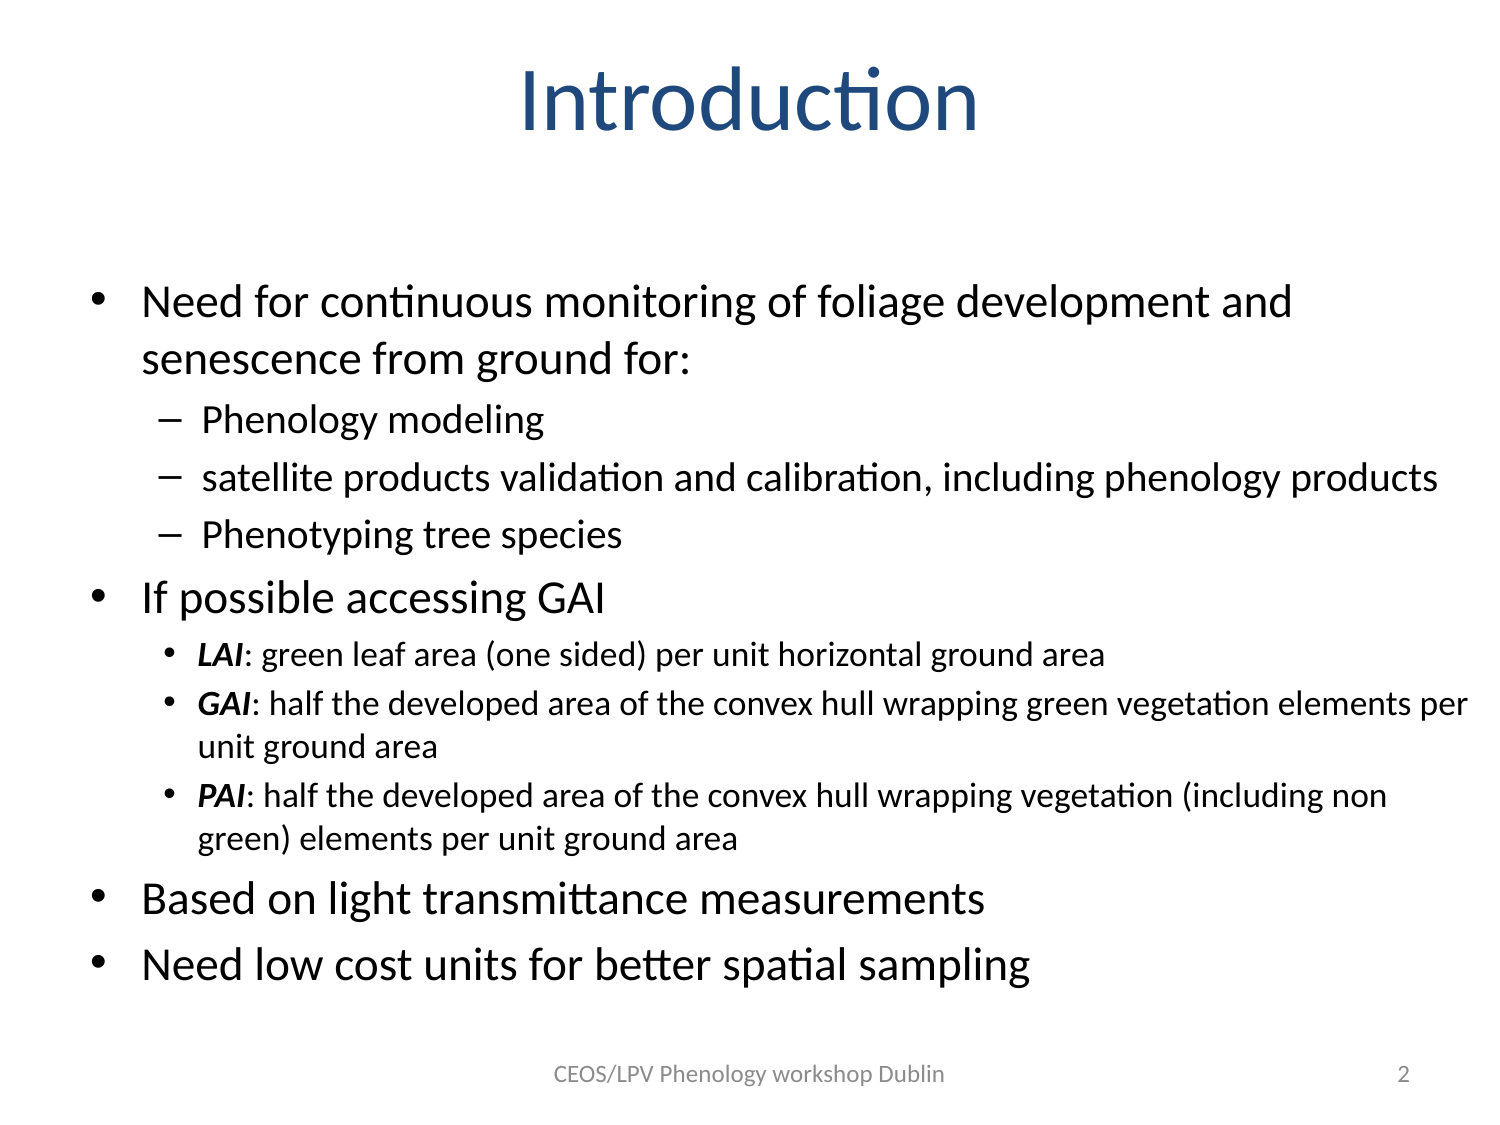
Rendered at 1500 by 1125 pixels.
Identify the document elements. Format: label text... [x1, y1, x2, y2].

list Need for continuous monitoring of foliage development and senescence from ground for: Phenology modeling satellite products validation and calibration, including phenology products Phenotyping tree species If possible accessing GAI LAI: green leaf area (one sided) per unit horizontal ground area GAI: half the developed area of the convex hull wrapping green vegetation elements per unit ground area PAI: half the developed area of the convex hull wrapping vegetation (including non green) elements per unit ground area Based on light transmittance measurements Need low cost units for better spatial sampling [75, 262, 1500, 1005]
footer CEOS/LPV Phenology workshop Dublin [512, 1042, 988, 1103]
title Introduction [75, 0, 1425, 188]
slide_number 2 [1074, 1042, 1425, 1103]
